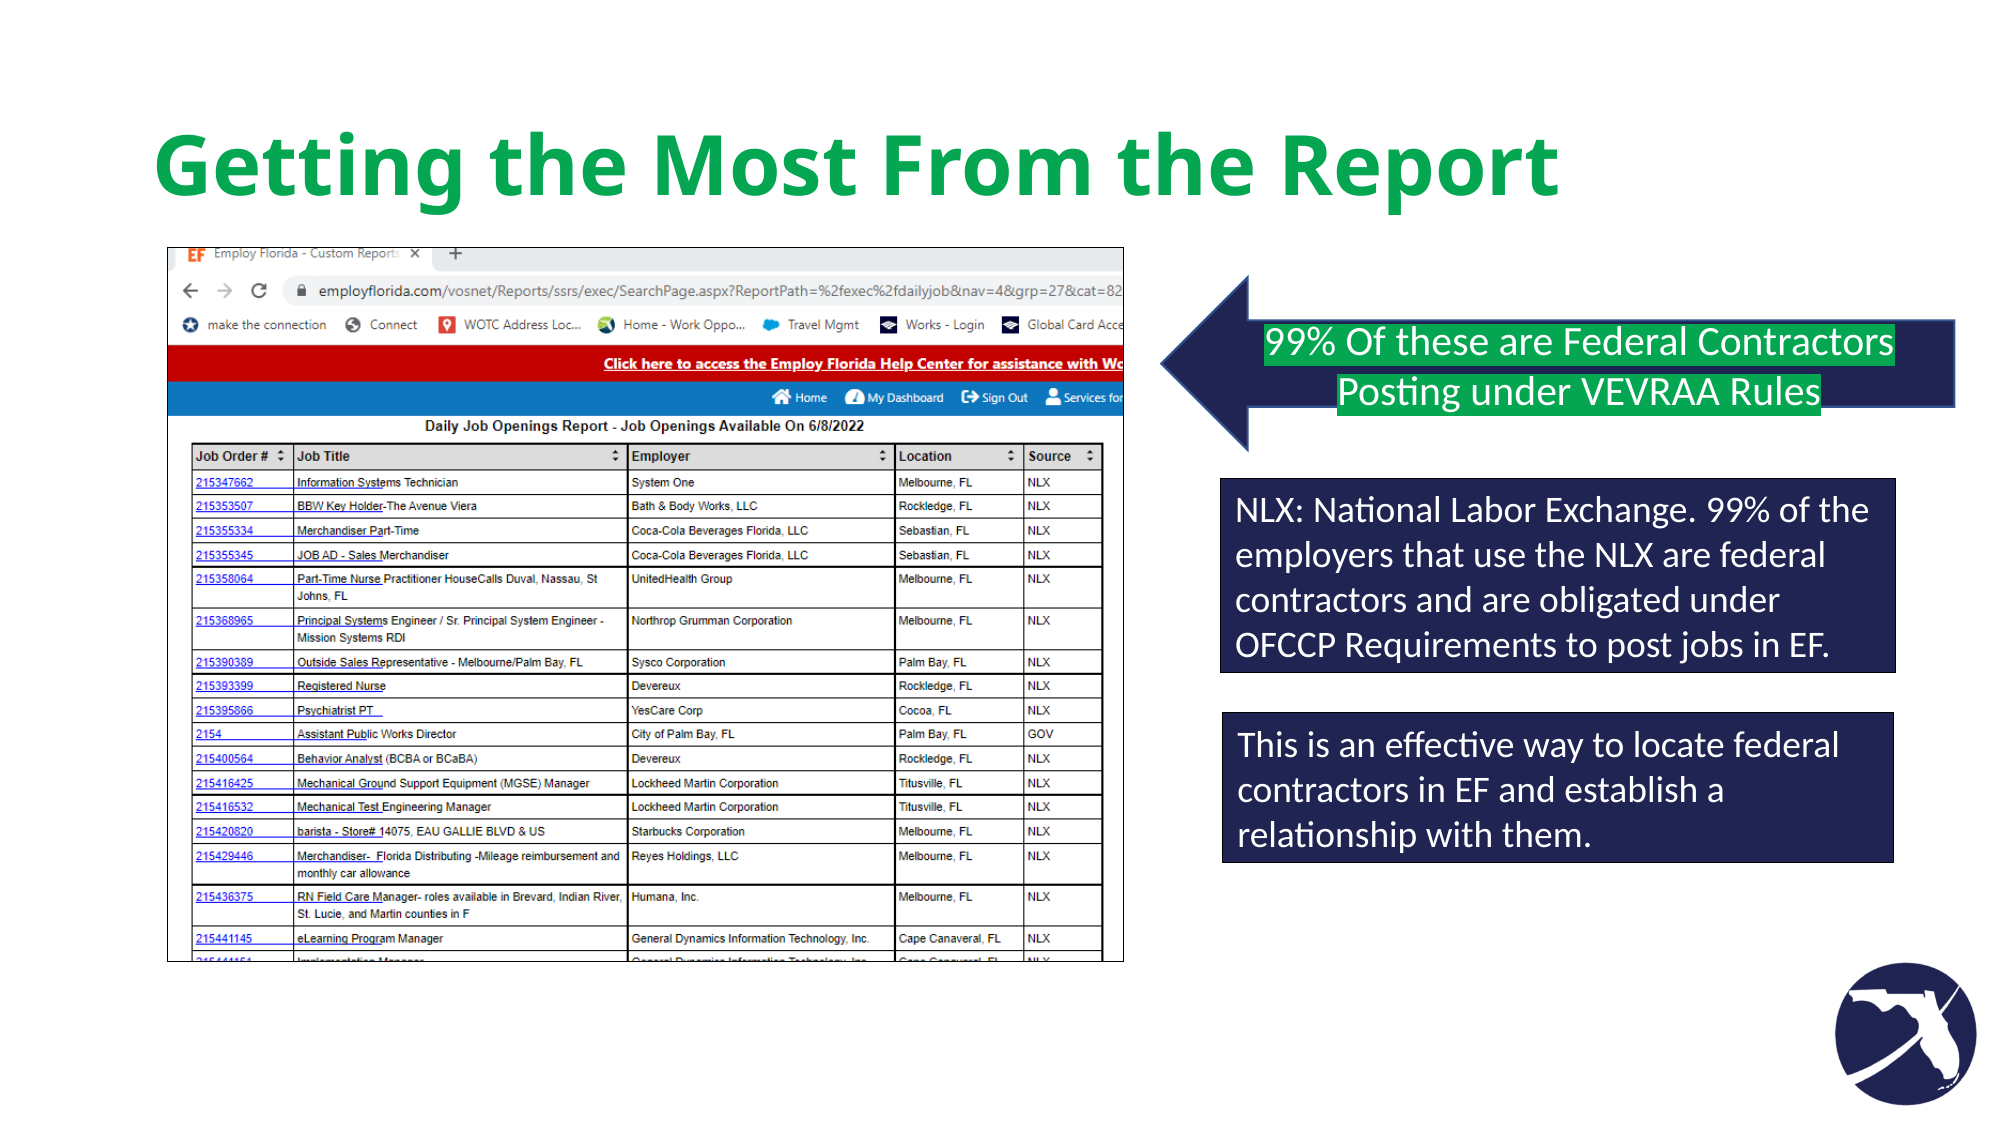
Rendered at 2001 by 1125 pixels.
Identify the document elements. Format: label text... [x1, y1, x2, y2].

text_box NLX: National Labor Exchange. 99% of the employers that use the NLX are federal contractors and are obligated under OFCCP Requirements to post jobs in EF. [1220, 478, 1896, 673]
picture [167, 247, 1124, 962]
text_box 99% Of these are Federal Contractors Posting under VEVRAA Rules [1159, 274, 1956, 453]
picture [1834, 961, 1979, 1109]
text_box This is an effective way to locate federal contractors in EF and establish a relationship with them. [1222, 712, 1894, 863]
title Getting the Most From the Report [137, 59, 1863, 278]
